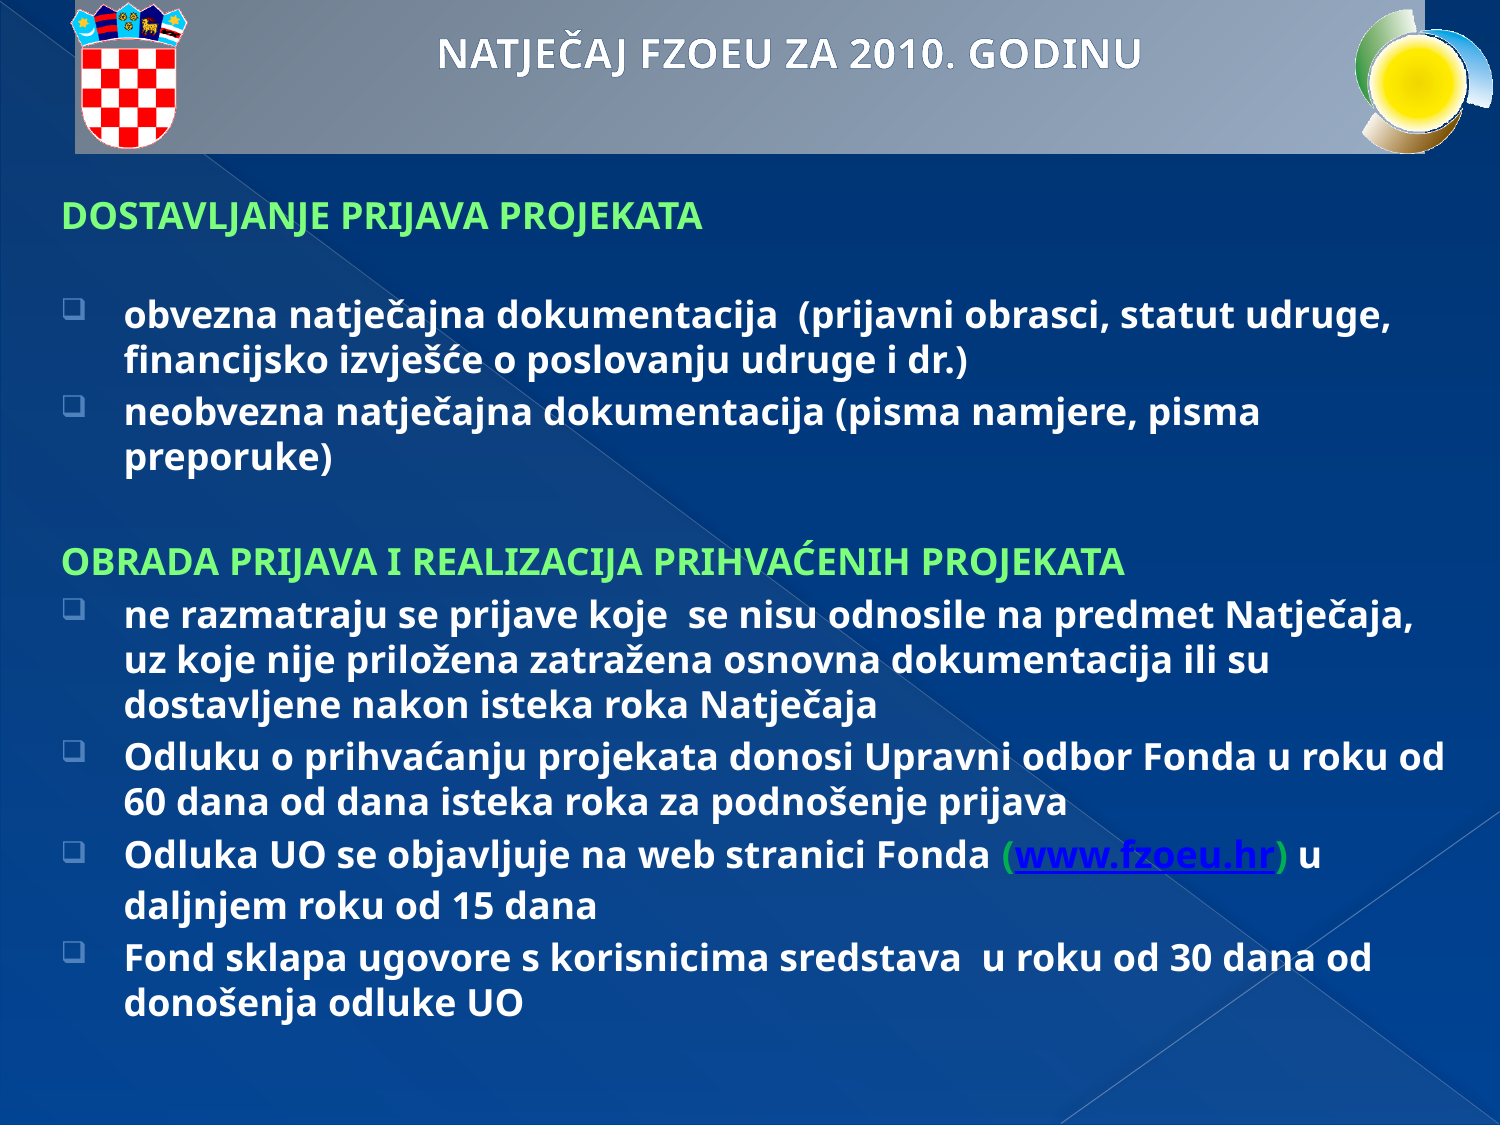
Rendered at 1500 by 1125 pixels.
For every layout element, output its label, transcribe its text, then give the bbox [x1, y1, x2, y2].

title NATJEČAJ FZOEU ZA 2010. GODINU [75, 0, 1346, 154]
picture [1352, 6, 1495, 156]
list DOSTAVLJANJE PRIJAVA PROJEKATA obvezna natječajna dokumentacija (prijavni obrasci, statut udruge, financijsko izvješće o poslovanju udruge i dr.) neobvezna natječajna dokumentacija (pisma namjere, pisma preporuke) OBRADA PRIJAVA I REALIZACIJA PRIHVAĆENIH PROJEKATA ne razmatraju se prijave koje se nisu odnosile na predmet Natječaja, uz koje nije priložena zatražena osnovna dokumentacija ili su dostavljene nakon isteka roka Natječaja Odluku o prihvaćanju projekata donosi Upravni odbor Fonda u roku od 60 dana od dana isteka roka za podnošenje prijava Odluka UO se objavljuje na web stranici Fonda (www.fzoeu.hr) u daljnjem roku od 15 dana Fond sklapa ugovore s korisnicima sredstava u roku od 30 dana od donošenja odluke UO [41, 184, 1471, 1035]
picture [70, 0, 188, 150]
